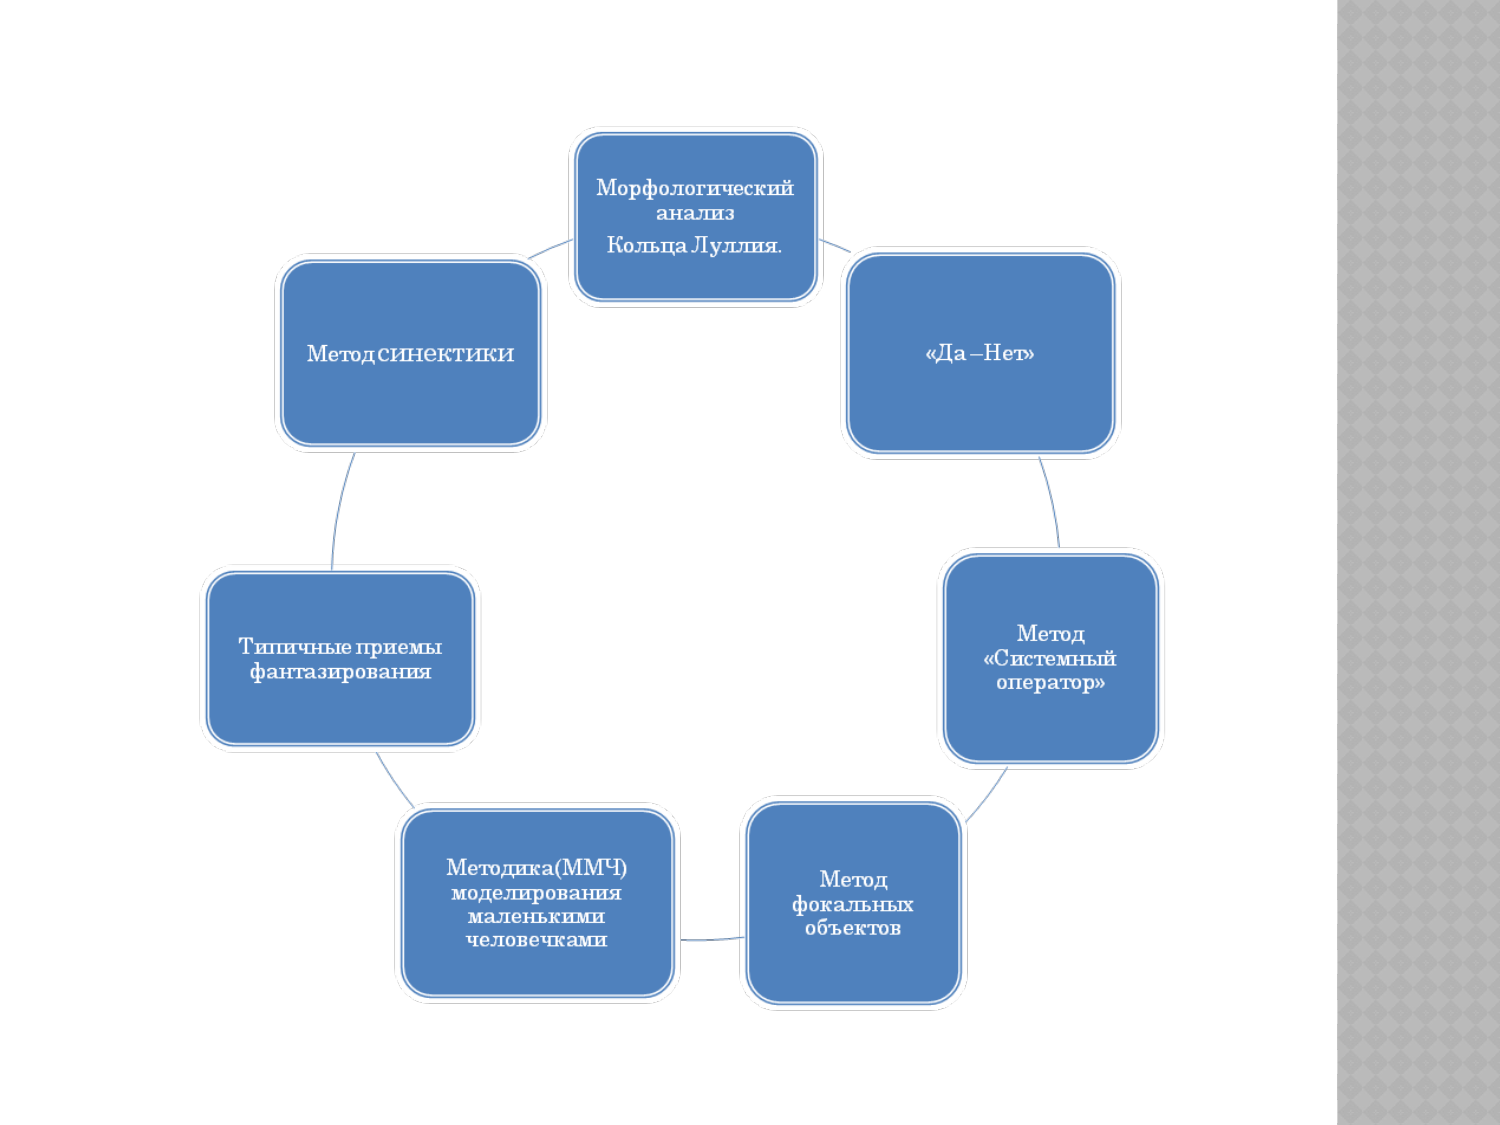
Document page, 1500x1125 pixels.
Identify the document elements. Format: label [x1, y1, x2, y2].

list [0, 124, 1420, 1012]
